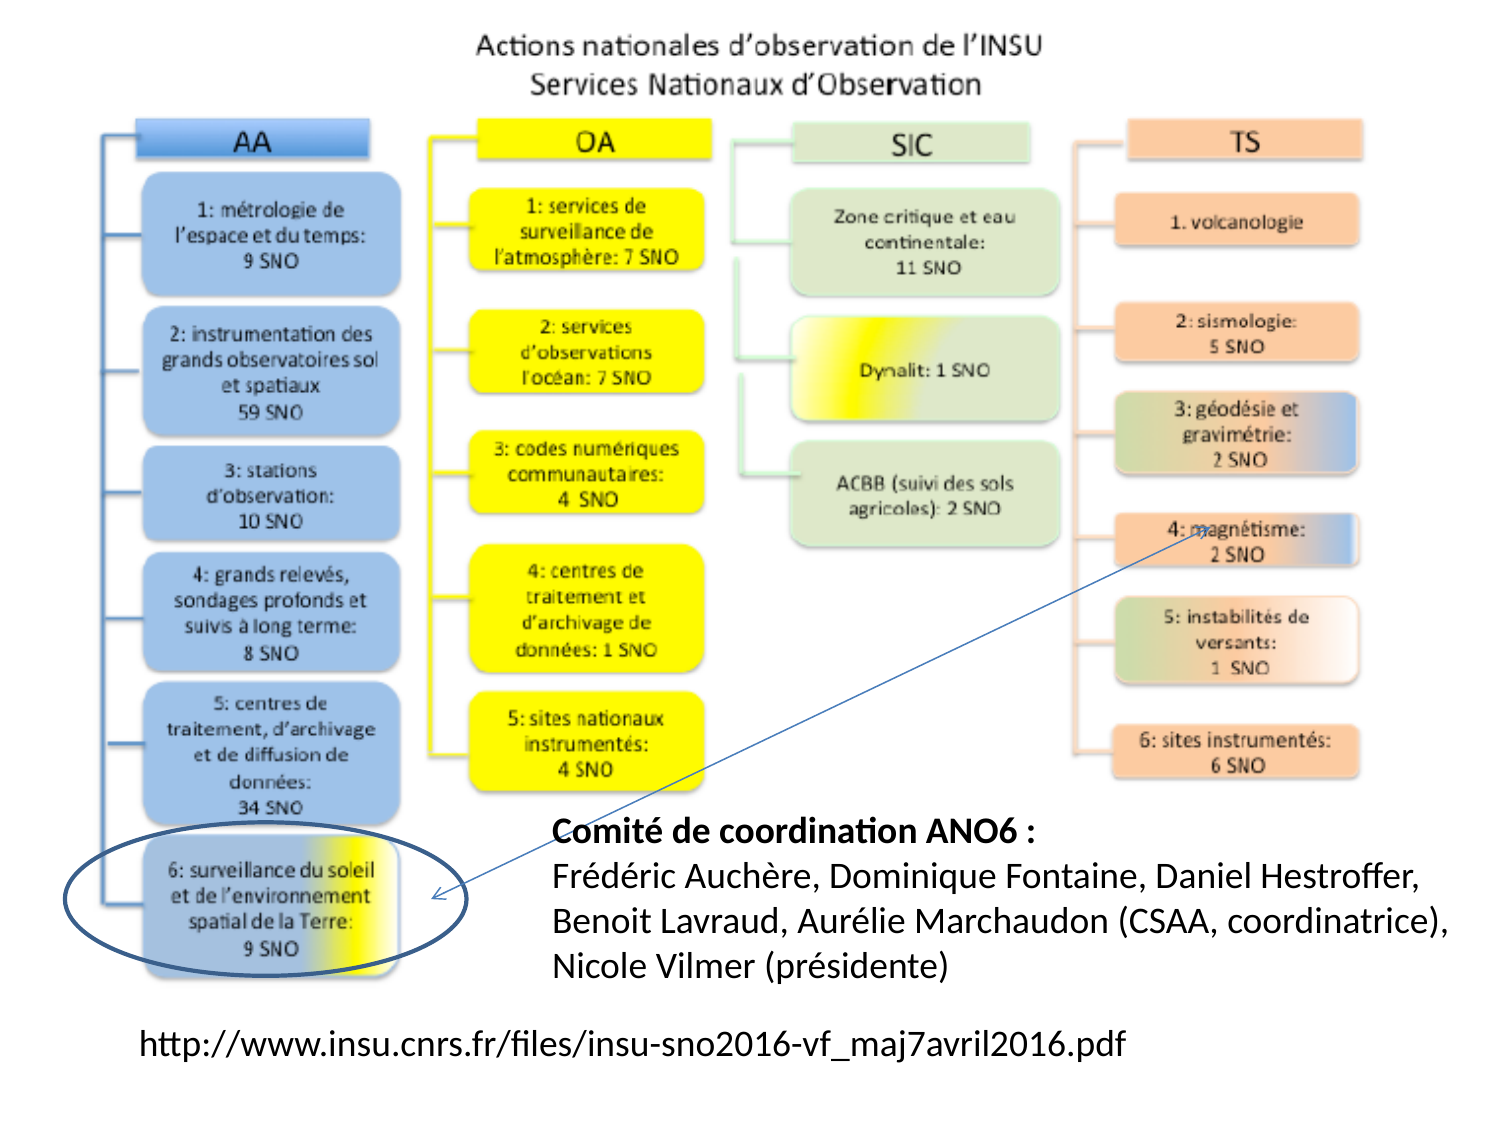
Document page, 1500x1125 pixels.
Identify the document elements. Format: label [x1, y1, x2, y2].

picture [0, 0, 1500, 1125]
text_box [430, 526, 1211, 900]
